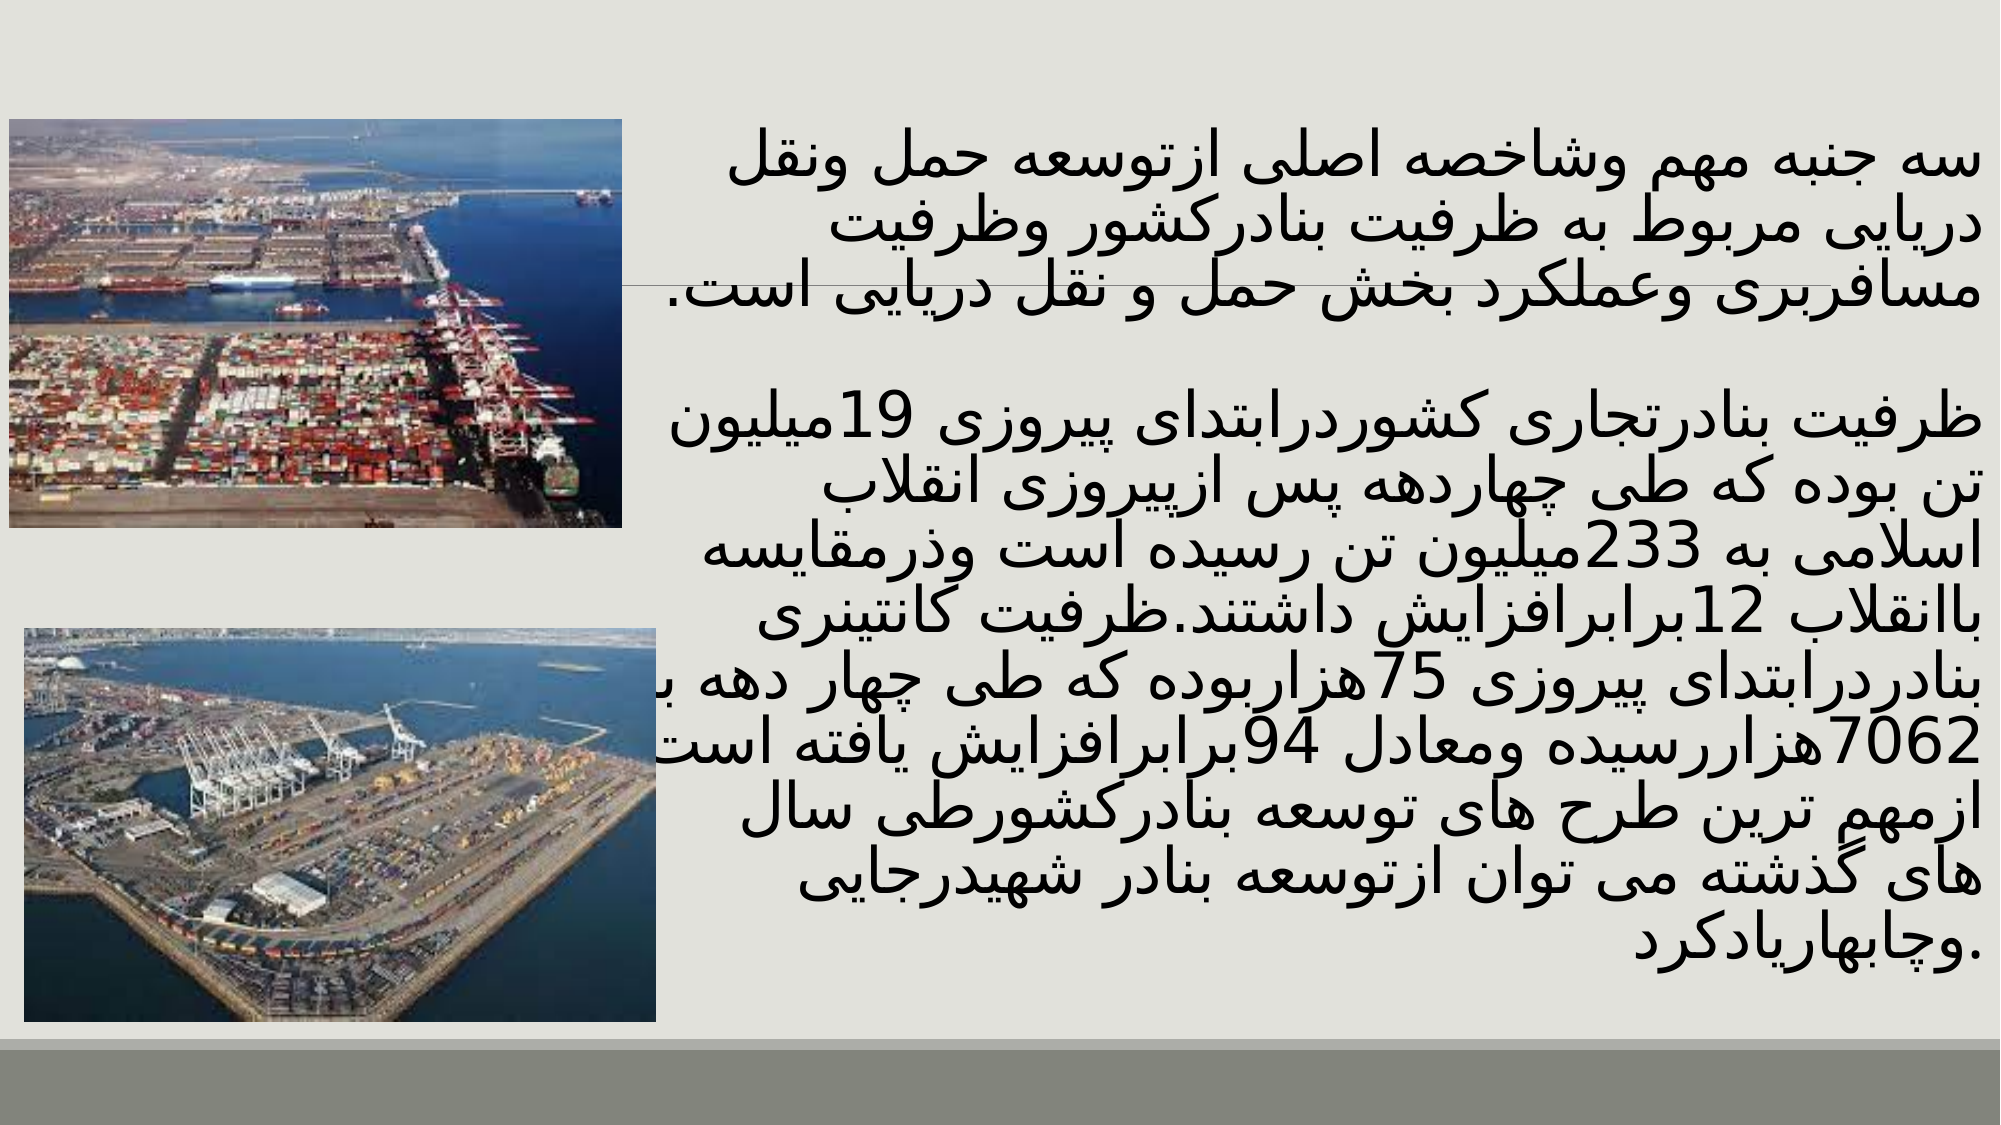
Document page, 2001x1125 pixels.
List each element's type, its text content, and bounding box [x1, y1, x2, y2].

picture [23, 628, 656, 1023]
title سه جنبه مهم وشاخصه اصلی ازتوسعه حمل ونقل دریایی مربوط به ظرفیت بنادرکشور وظرفیت مسافربری وعملکرد بخش حمل و نقل دریایی است. ظرفیت بنادرتجاری کشوردرابتدای پیروزی 19میلیون تن بوده که طی چهاردهه پس ازپیروزی انقلاب اسلامی به 233میلیون تن رسیده است وذرمقایسه باانقلاب 12برابرافزایش داشتند.ظرفیت کانتینری بنادردرابتدای پیروزی 75هزاربوده که طی چهار دهه به 7062هزاررسیده ومعادل 94برابرافزایش یافته است. ازمهم ترین طرح های توسعه بنادرکشورطی سال های گذشته می توان ازتوسعه بنادر شهیدرجایی وچابهاریادکرد. [606, 75, 2000, 1044]
picture [8, 118, 623, 528]
